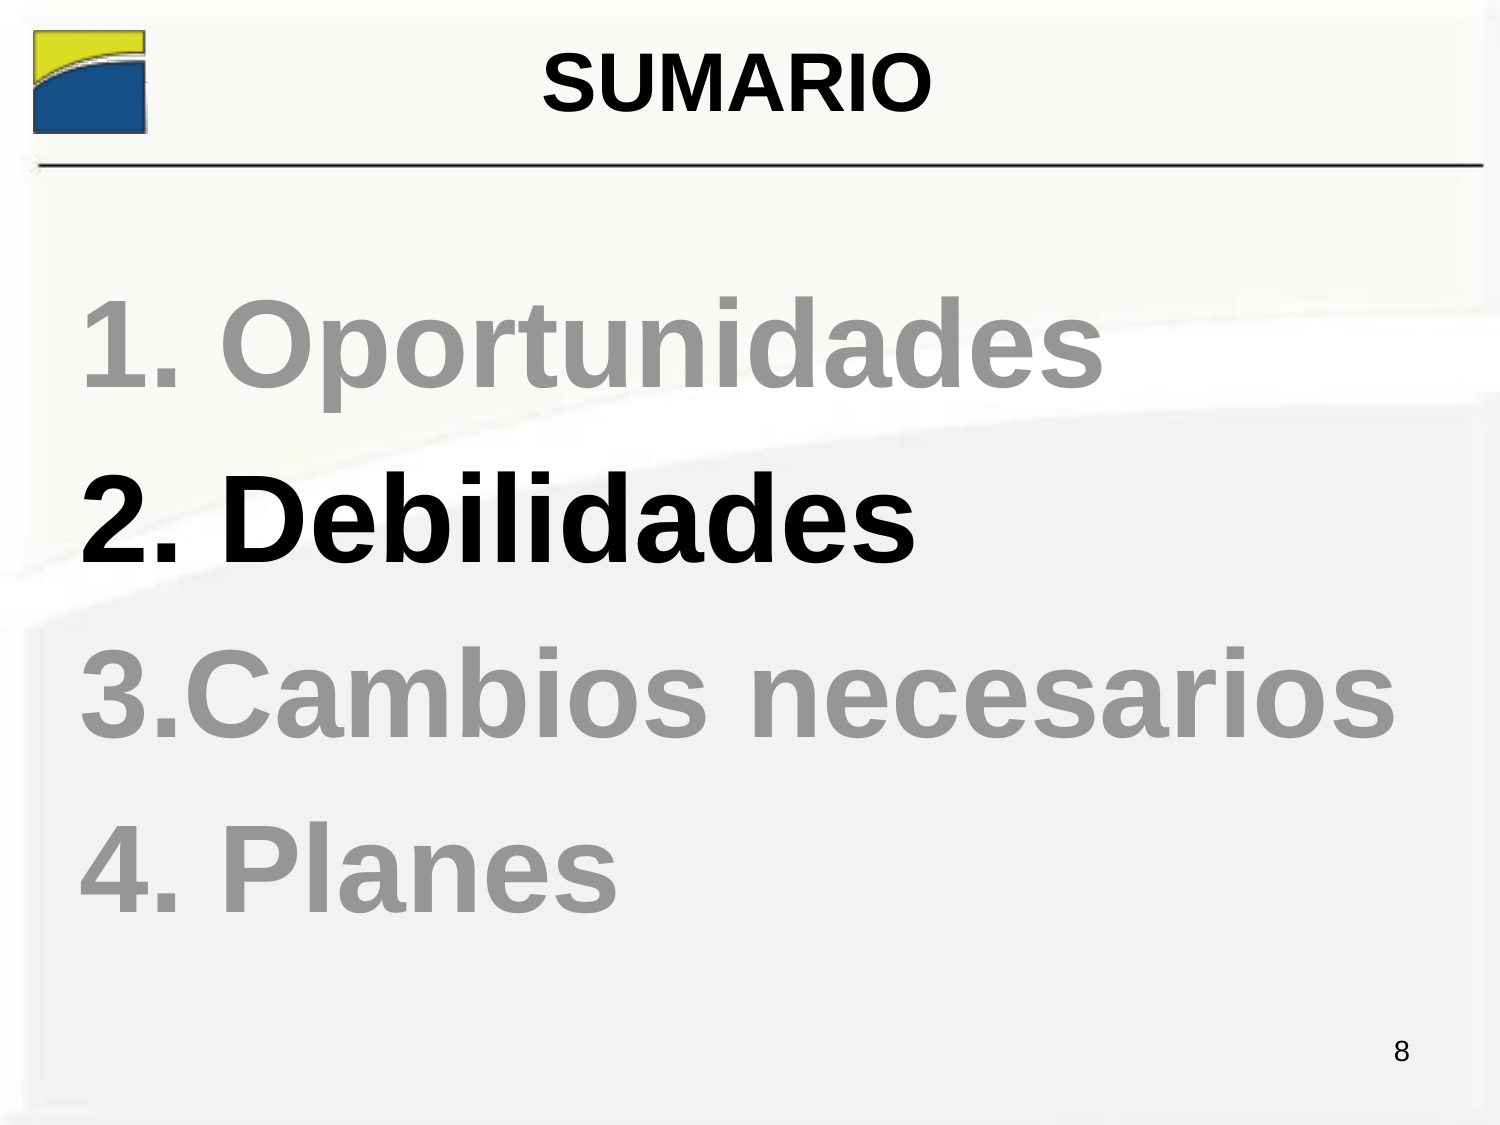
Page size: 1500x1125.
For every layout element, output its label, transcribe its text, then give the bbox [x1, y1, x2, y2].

title SUMARIO [241, 6, 1235, 150]
list Oportunidades Debilidades Cambios necesarios Planes [64, 255, 1424, 1125]
picture [0, 0, 1500, 1125]
